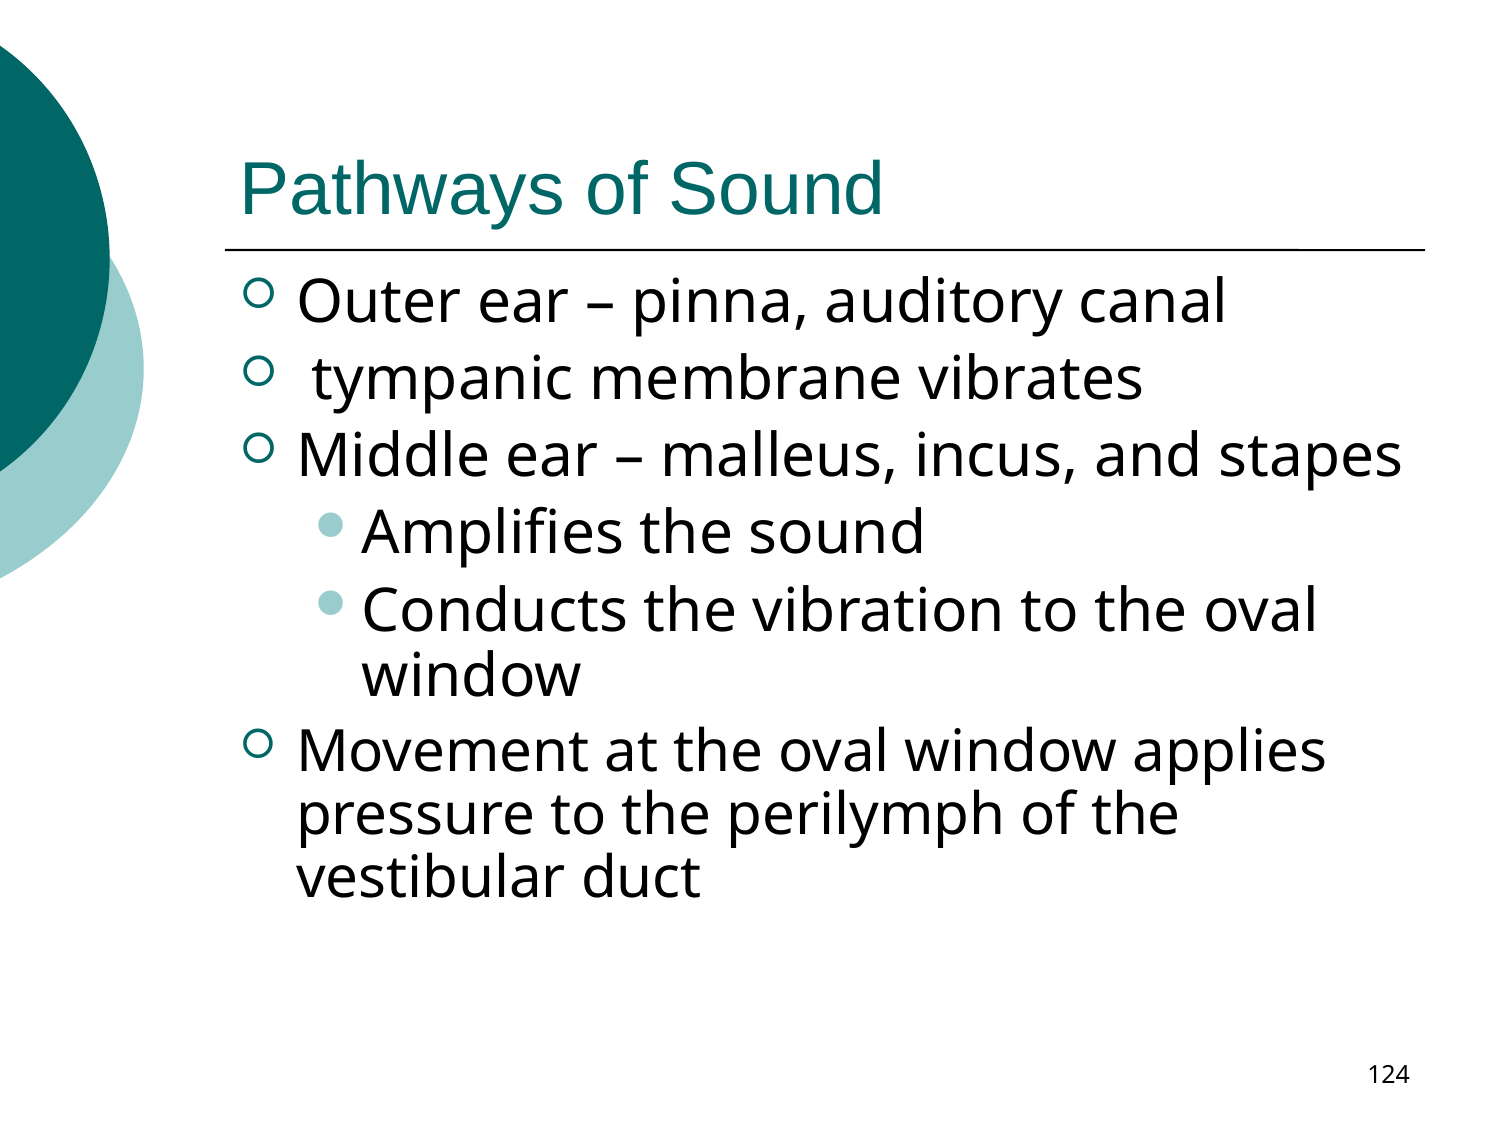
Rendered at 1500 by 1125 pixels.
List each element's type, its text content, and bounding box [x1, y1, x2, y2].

title Pathways of Sound [224, 49, 1425, 238]
list Outer ear – pinna, auditory canal tympanic membrane vibrates Middle ear – malleus, incus, and stapes Amplifies the sound Conducts the vibration to the oval window Movement at the oval window applies pressure to the perilymph of the vestibular duct [224, 262, 1425, 975]
slide_number 124 [1074, 1024, 1426, 1101]
